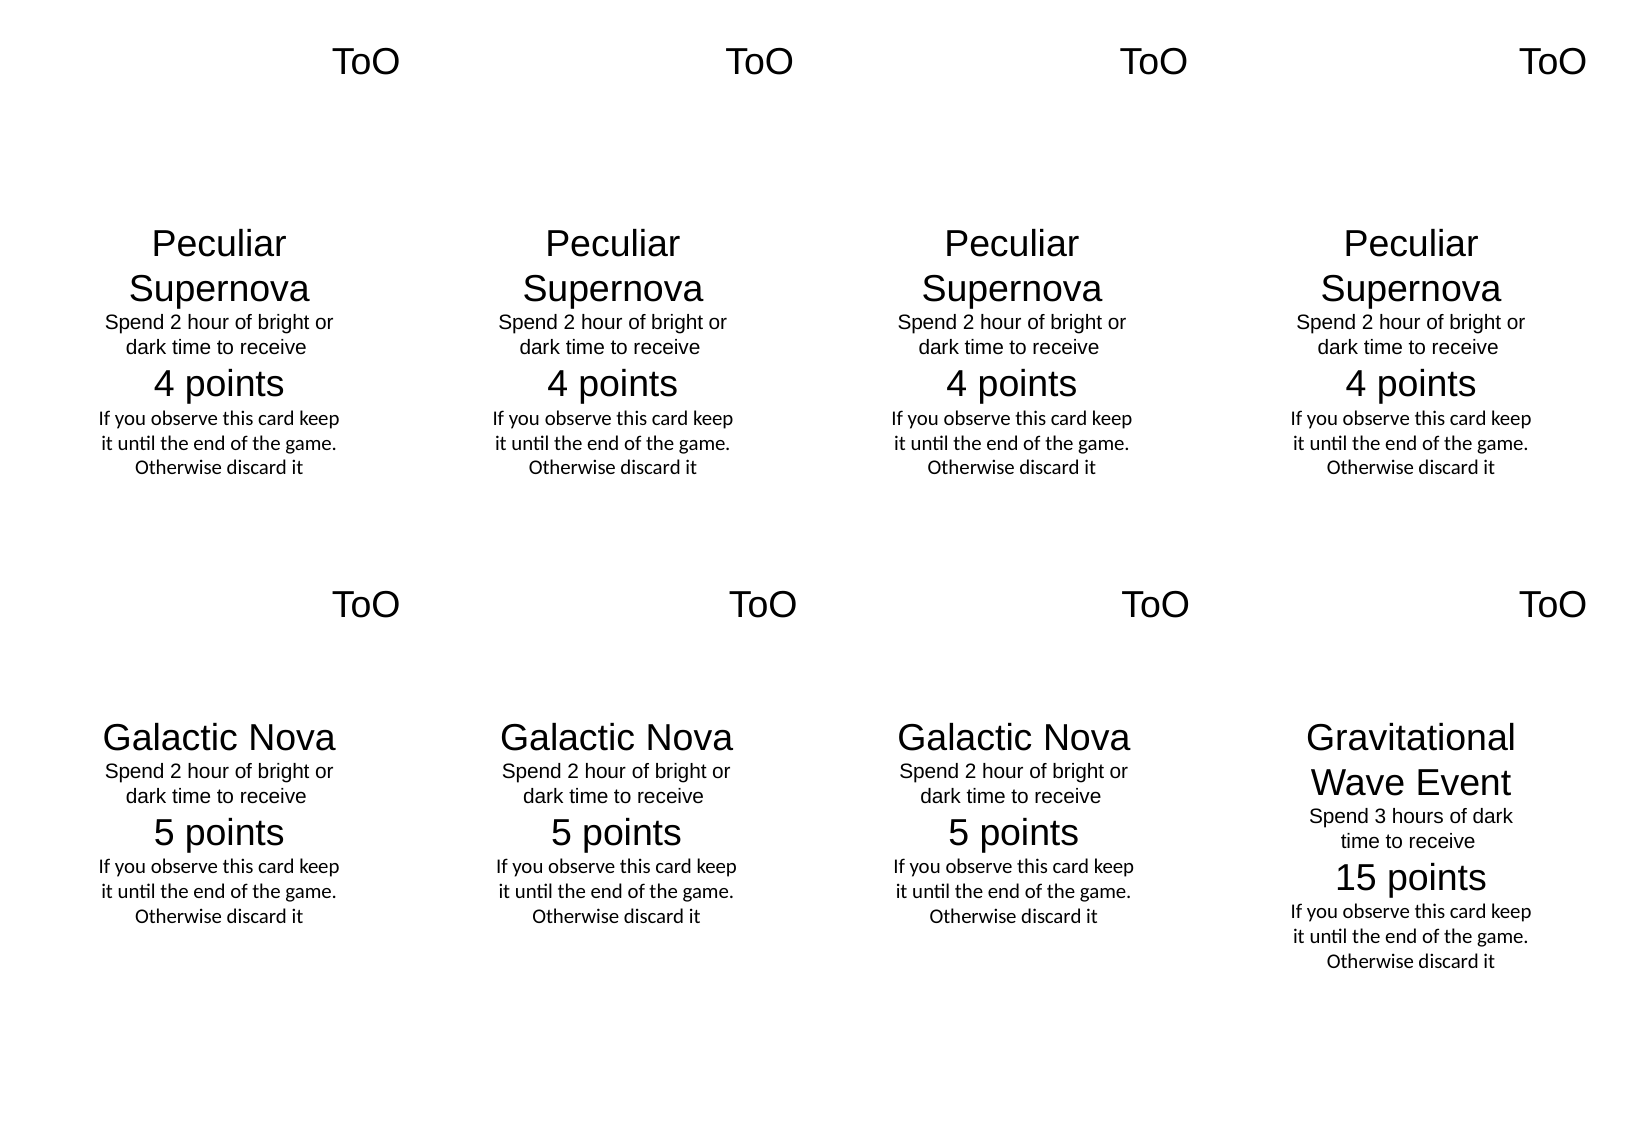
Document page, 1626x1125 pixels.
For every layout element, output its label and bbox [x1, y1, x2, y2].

text_box [820, 572, 1206, 1098]
text_box [819, 27, 1204, 553]
text_box [1218, 572, 1604, 1098]
text_box [429, 572, 814, 1098]
text_box [31, 572, 417, 1098]
text_box [425, 27, 810, 553]
text_box [31, 27, 417, 553]
text_box [1218, 27, 1604, 553]
